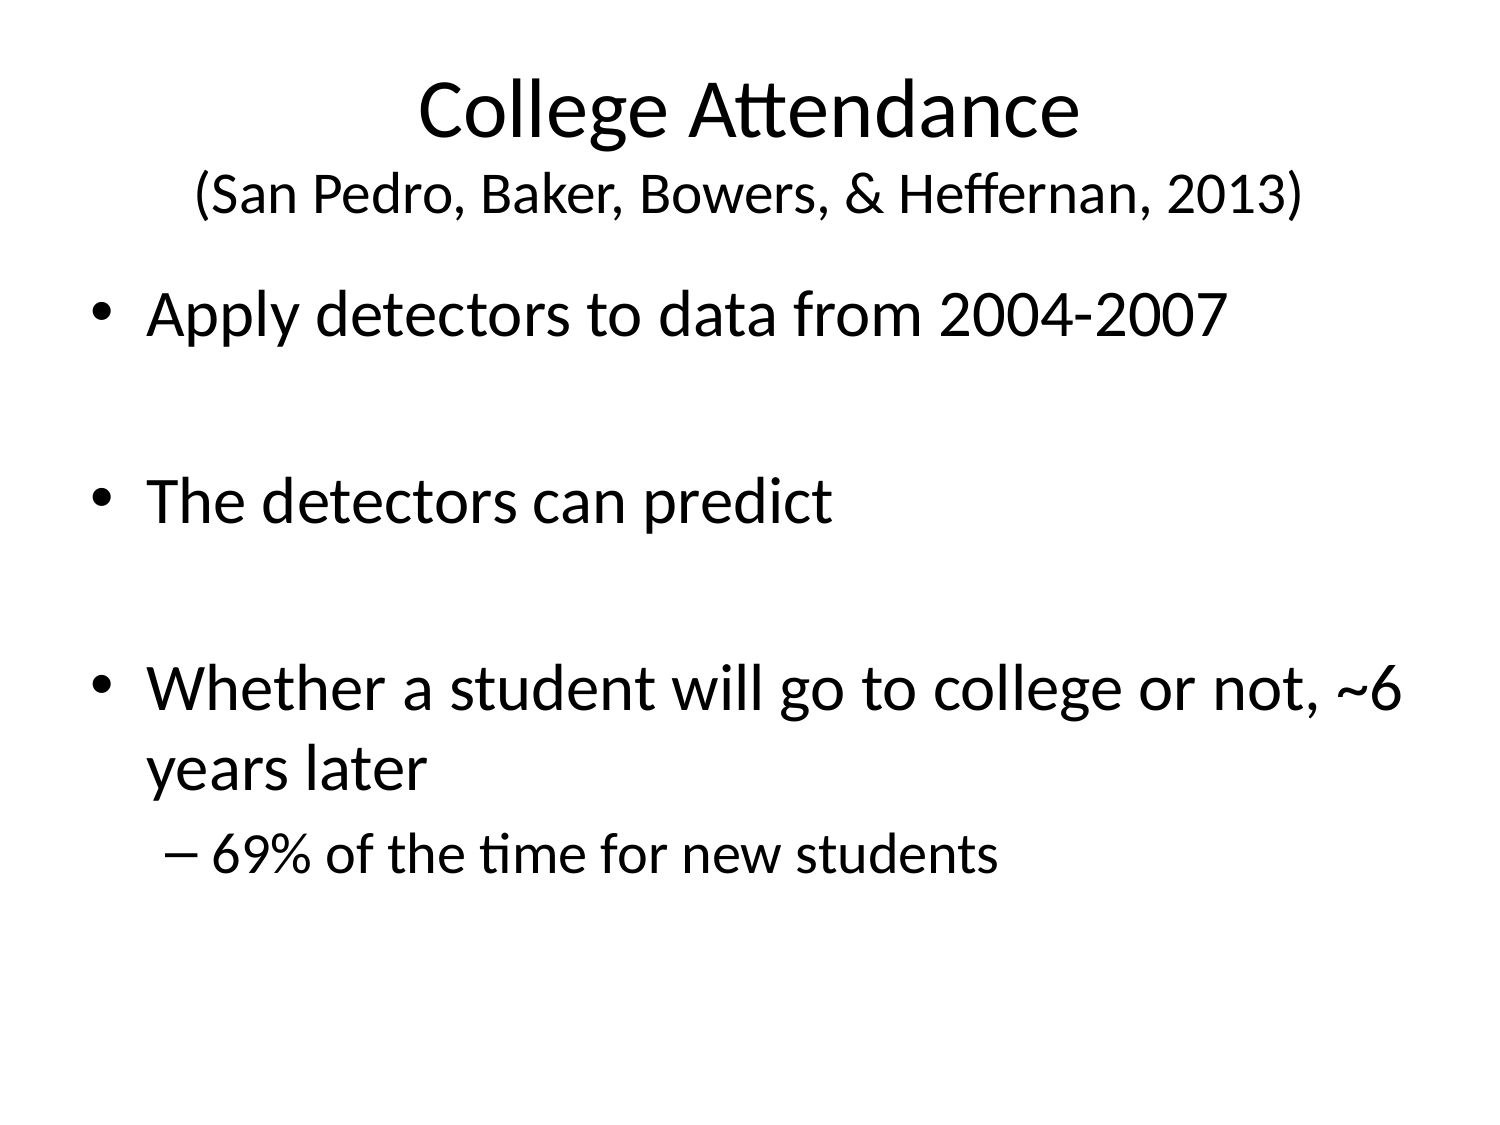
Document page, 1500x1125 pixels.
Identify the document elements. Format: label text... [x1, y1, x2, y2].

list Apply detectors to data from 2004-2007 The detectors can predict Whether a student will go to college or not, ~6 years later 69% of the time for new students [75, 262, 1425, 1005]
title College Attendance (San Pedro, Baker, Bowers, & Heffernan, 2013) [75, 45, 1425, 233]
